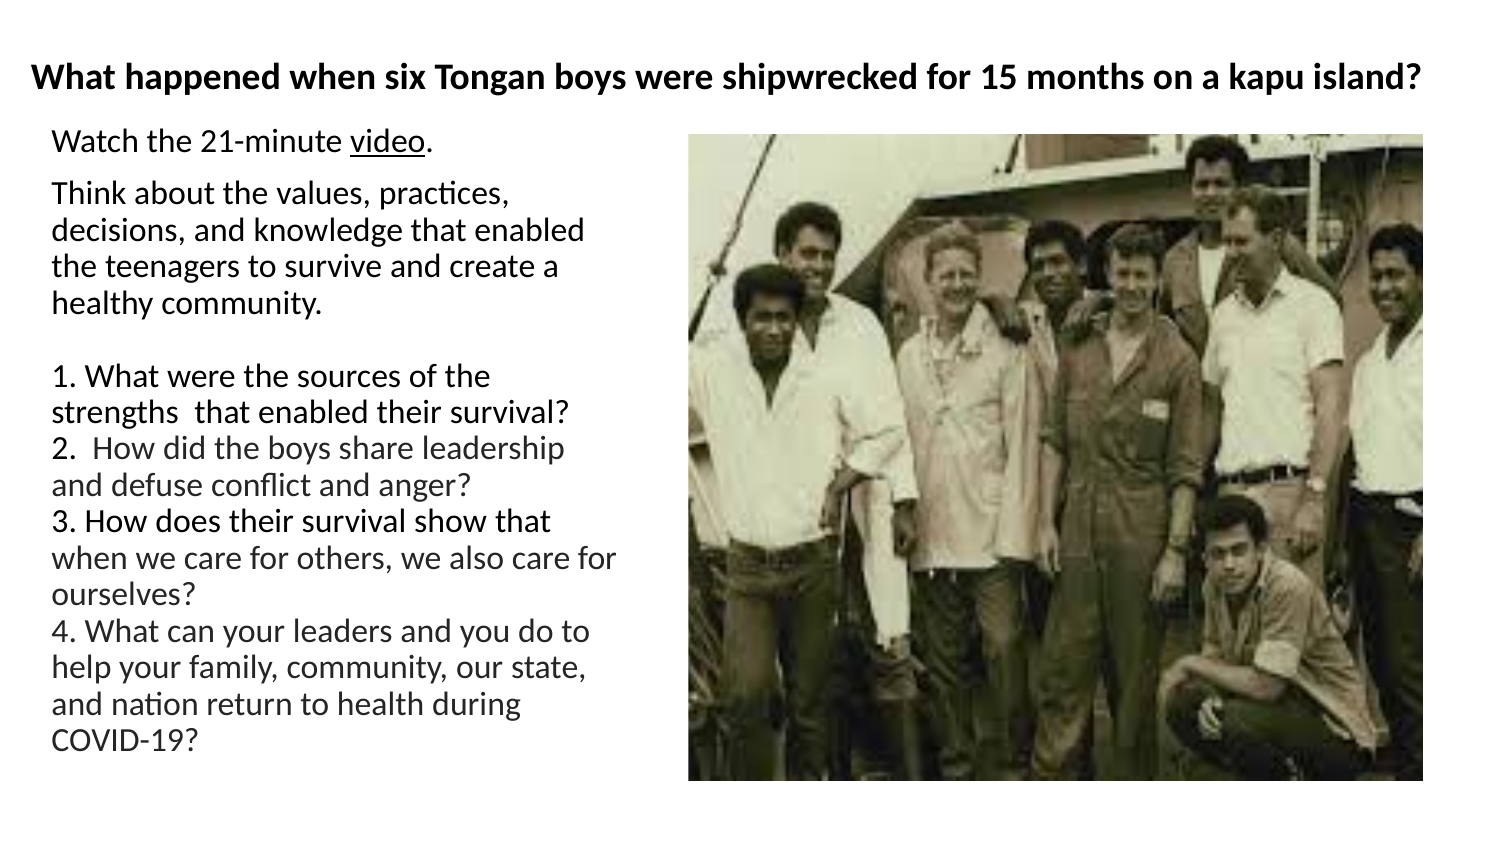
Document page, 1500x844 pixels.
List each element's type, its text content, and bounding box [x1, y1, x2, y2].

picture [688, 134, 1424, 781]
title Watch the 21-minute video. Think about the values, practices, decisions, and knowledge that enabled the teenagers to survive and create a healthy community. 1. What were the sources of the strengths that enabled their survival? 2. How did the boys share leadership and defuse conflict and anger? 3. How does their survival show that when we care for others, we also care for ourselves? 4. What can your leaders and you do to help your family, community, our state, and nation return to health during COVID-19? [36, 197, 639, 767]
text_box What happened when six Tongan boys were shipwrecked for 15 months on a kapu island? [15, 44, 1500, 197]
